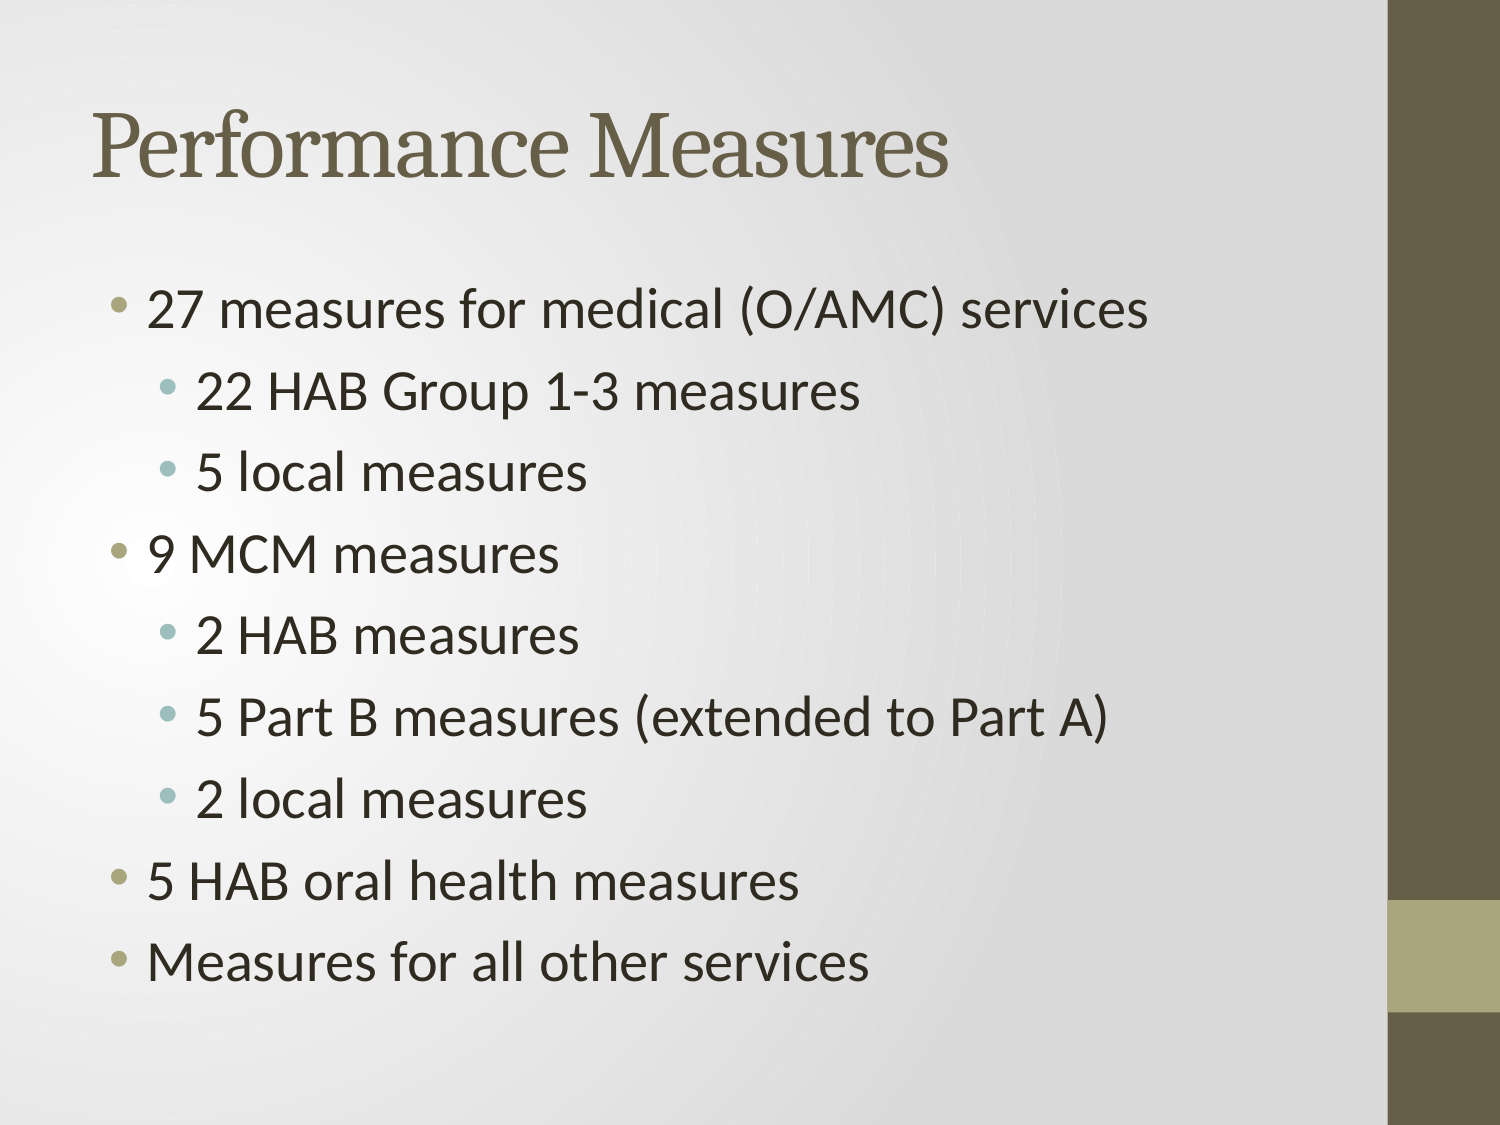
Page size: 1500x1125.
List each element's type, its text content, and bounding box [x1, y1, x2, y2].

list 27 measures for medical (O/AMC) services 22 HAB Group 1-3 measures 5 local measures 9 MCM measures 2 HAB measures 5 Part B measures (extended to Part A) 2 local measures 5 HAB oral health measures Measures for all other services [74, 262, 1326, 1076]
title Performance Measures [75, 45, 1325, 233]
